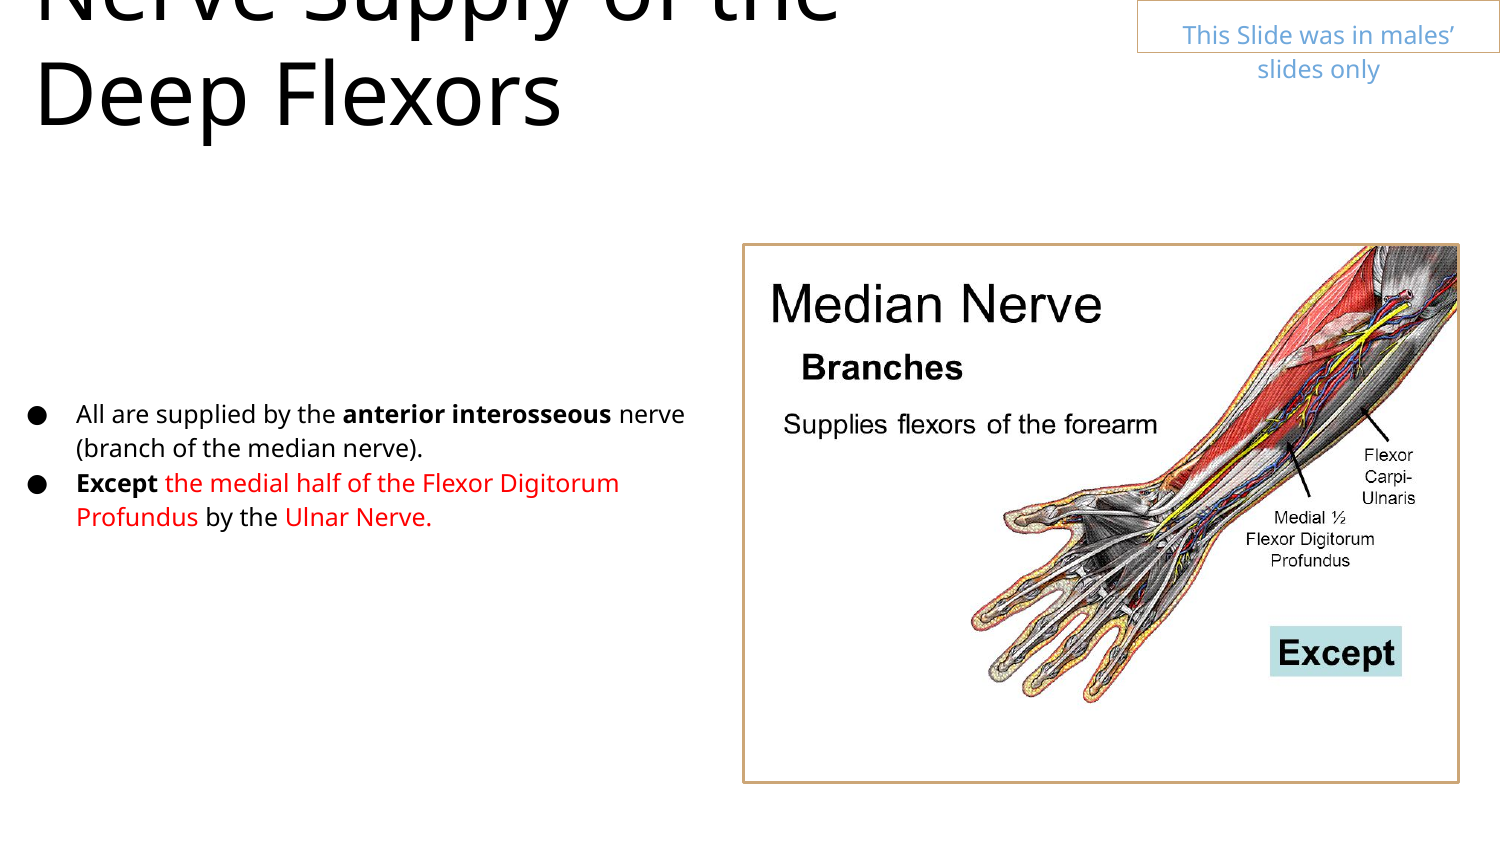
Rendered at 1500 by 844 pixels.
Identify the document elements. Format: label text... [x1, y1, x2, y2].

title Nerve Supply of the Deep Flexors [18, 21, 980, 159]
list All are supplied by the anterior interosseous nerve (branch of the median nerve). Except the medial half of the Flexor Digitorum Profundus by the Ulnar Nerve. [0, 378, 729, 648]
text_box This Slide was in males’ slides only [1137, 0, 1500, 53]
picture [744, 245, 1458, 781]
